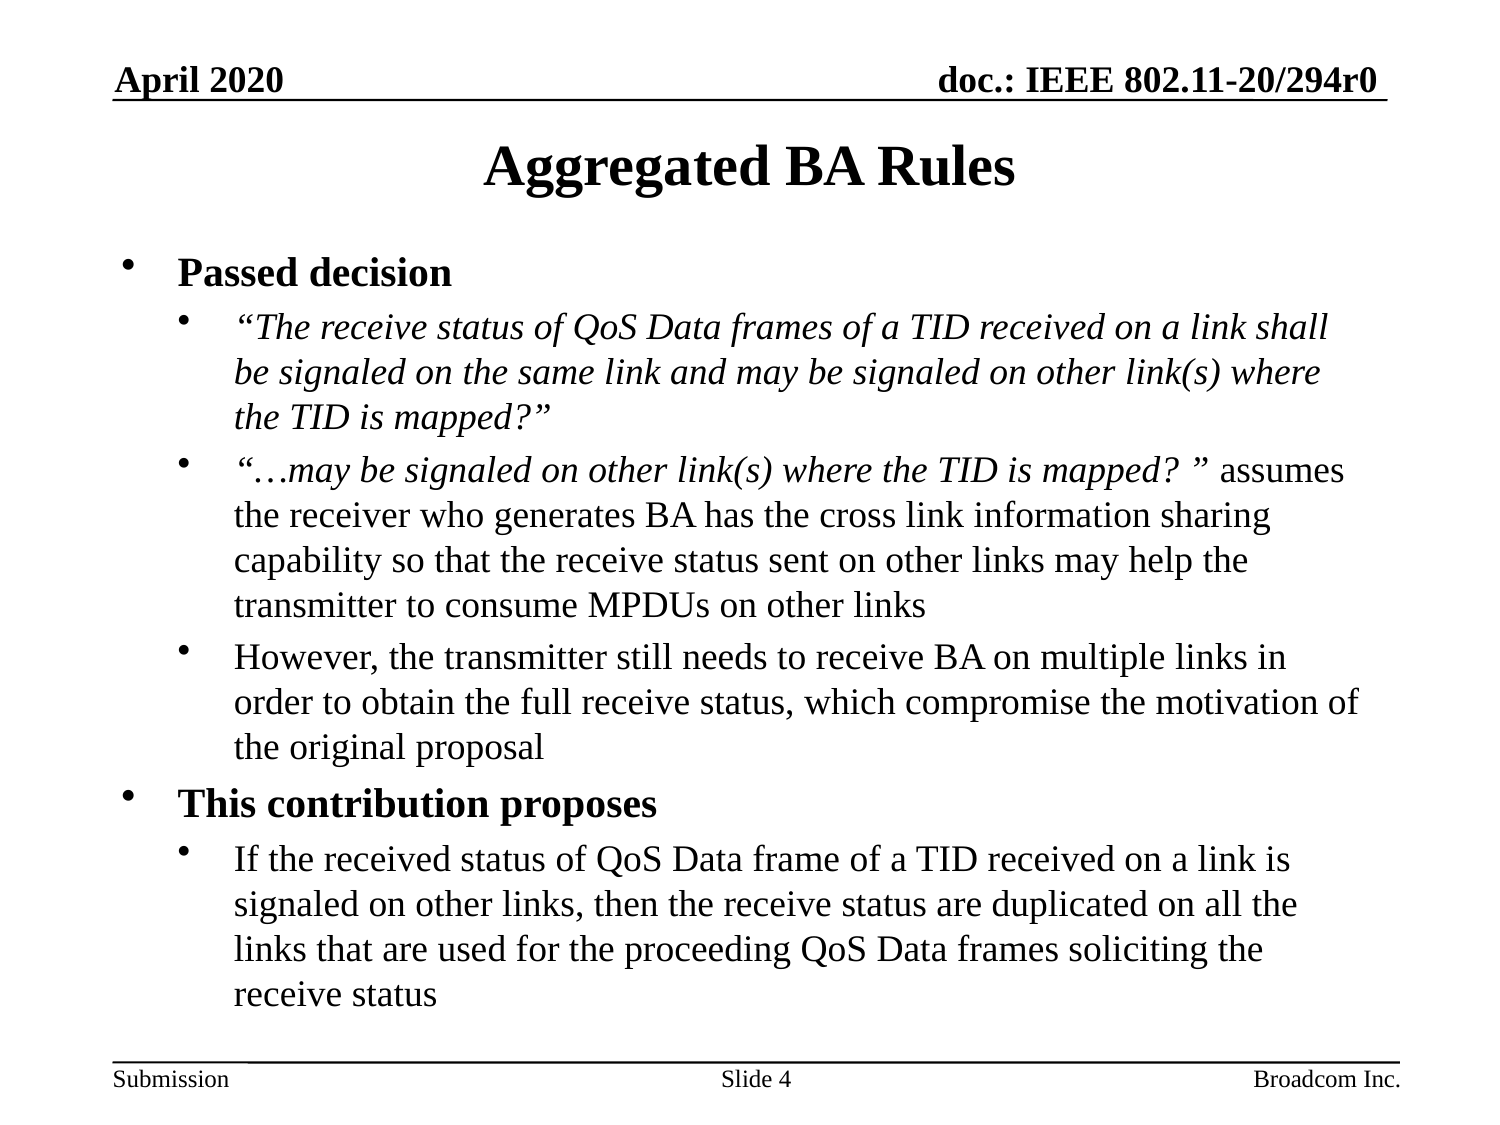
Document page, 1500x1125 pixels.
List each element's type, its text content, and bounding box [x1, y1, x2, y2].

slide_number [114, 54, 286, 87]
title Aggregated BA Rules [112, 87, 1388, 238]
list Passed decision “The receive status of QoS Data frames of a TID received on a link shall be signaled on the same link and may be signaled on other link(s) where the TID is mapped?” “…may be signaled on other link(s) where the TID is mapped? ” assumes the receiver who generates BA has the cross link information sharing capability so that the receive status sent on other links may help the transmitter to consume MPDUs on other links However, the transmitter still needs to receive BA on multiple links in order to obtain the full receive status, which compromise the motivation of the original proposal This contribution proposes If the received status of QoS Data frame of a TID received on a link is signaled on other links, then the receive status are duplicated on all the links that are used for the proceeding QoS Data frames soliciting the receive status [106, 237, 1382, 1038]
footer Broadcom Inc. [1250, 1061, 1402, 1093]
slide_number Slide 4 [712, 1061, 800, 1093]
